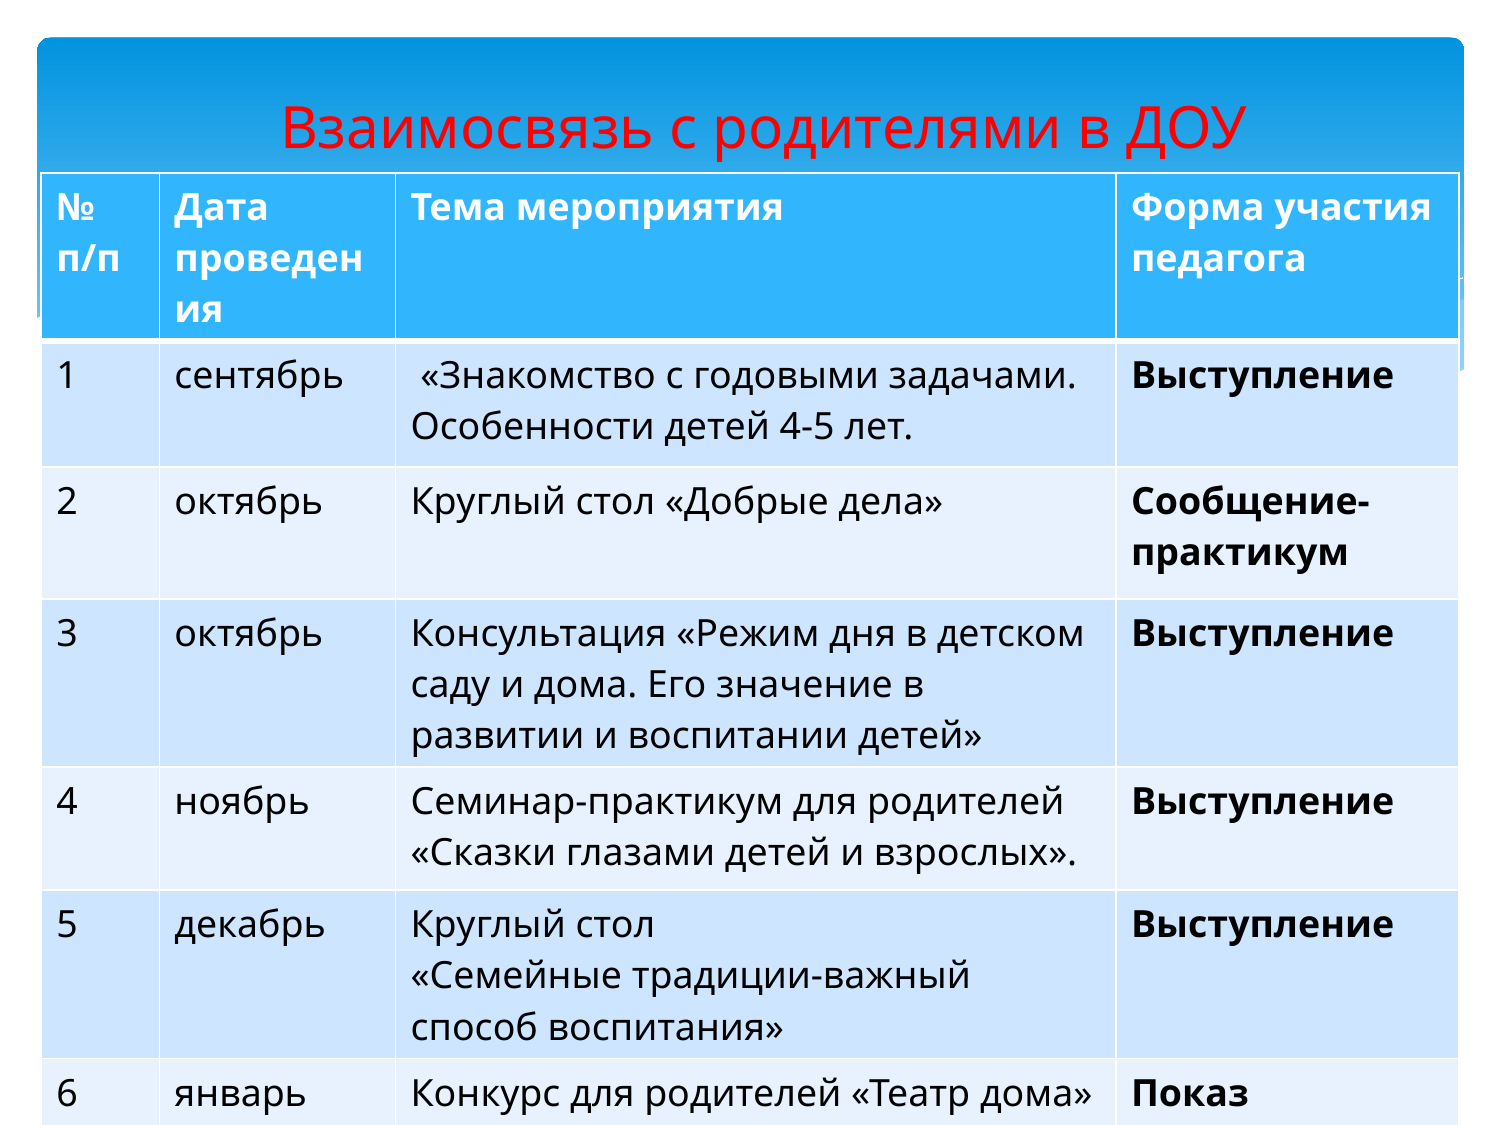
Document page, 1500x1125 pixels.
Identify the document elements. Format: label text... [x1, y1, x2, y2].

table_cell 1 [42, 344, 159, 466]
table_header Тема мероприятия [396, 197, 1115, 338]
table_cell 4 [42, 768, 159, 889]
table_header Форма участия педагога [1117, 174, 1458, 338]
table_cell ноябрь [160, 768, 395, 889]
table_cell «Знакомство с годовыми задачами. Особенности детей 4-5 лет. [396, 344, 1115, 466]
title Взаимосвязь с родителями в ДОУ [88, 54, 1439, 197]
table_cell 2 [42, 468, 159, 598]
table_cell Выступление [1117, 768, 1458, 889]
table_cell Выступление [1117, 344, 1458, 466]
table_cell декабрь [160, 891, 395, 1058]
table_cell октябрь [160, 468, 395, 598]
table_cell Консультация «Режим дня в детском саду и дома. Его значение в развитии и воспитании детей» [396, 600, 1115, 766]
table_cell январь [160, 1059, 395, 1125]
table_cell 3 [42, 600, 159, 766]
table_cell Выступление [1117, 600, 1458, 766]
table_header № п/п [42, 174, 159, 338]
table_cell Показ презентаций [1117, 1059, 1458, 1125]
table_cell сентябрь [160, 344, 395, 466]
table_cell Круглый стол «Добрые дела» [396, 468, 1115, 598]
table_cell октябрь [160, 600, 395, 766]
table_cell Выступление [1117, 891, 1458, 1058]
table_cell Семинар-практикум для родителей «Сказки глазами детей и взрослых». [396, 768, 1115, 889]
table_cell Сообщение-практикум [1117, 468, 1458, 598]
table_cell Конкурс для родителей «Театр дома» [396, 1059, 1115, 1125]
table_header Дата проведения [160, 197, 395, 338]
table_cell 5 [42, 891, 159, 1058]
table_cell Круглый стол «Семейные традиции-важный способ воспитания» [396, 891, 1115, 1058]
table_cell 6 [42, 1059, 159, 1125]
